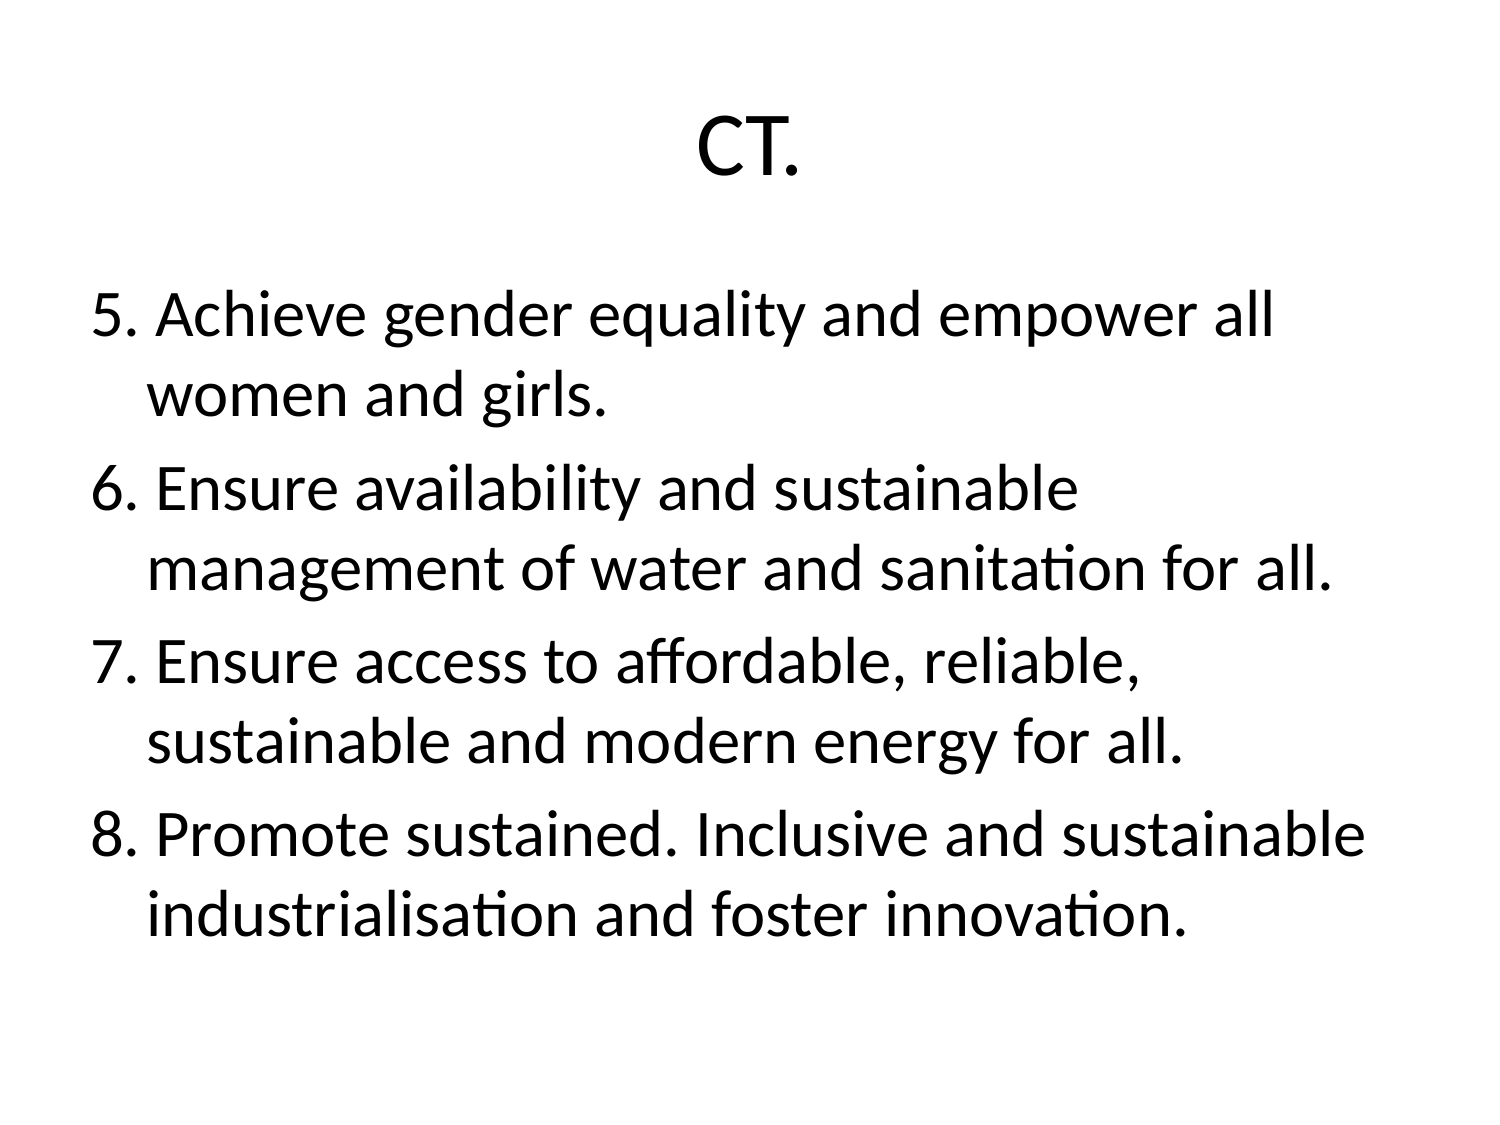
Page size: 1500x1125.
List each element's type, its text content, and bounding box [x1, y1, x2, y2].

title CT. [75, 45, 1425, 233]
list 5. Achieve gender equality and empower all women and girls. 6. Ensure availability and sustainable management of water and sanitation for all. 7. Ensure access to affordable, reliable, sustainable and modern energy for all. 8. Promote sustained. Inclusive and sustainable industrialisation and foster innovation. [75, 262, 1425, 1005]
